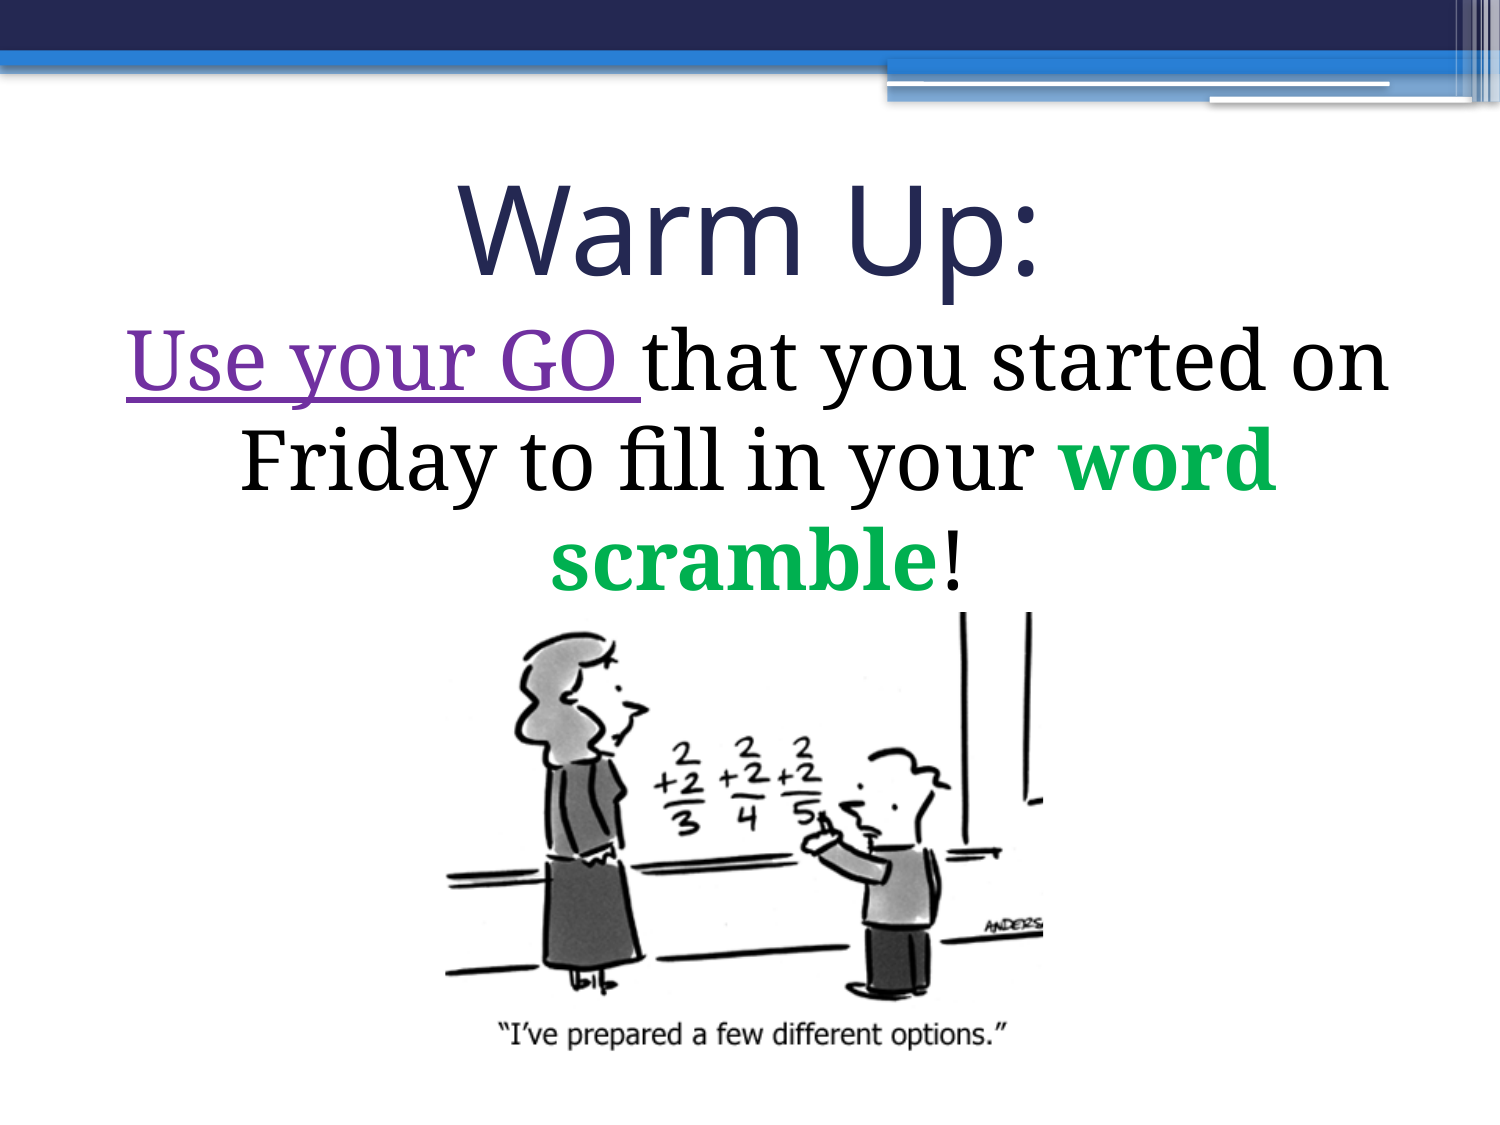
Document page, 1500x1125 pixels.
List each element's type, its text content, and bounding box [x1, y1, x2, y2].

picture [445, 612, 1044, 1077]
title Warm Up: [75, 137, 1425, 299]
list Use your GO that you started on Friday to fill in your word scramble! [75, 299, 1425, 1010]
